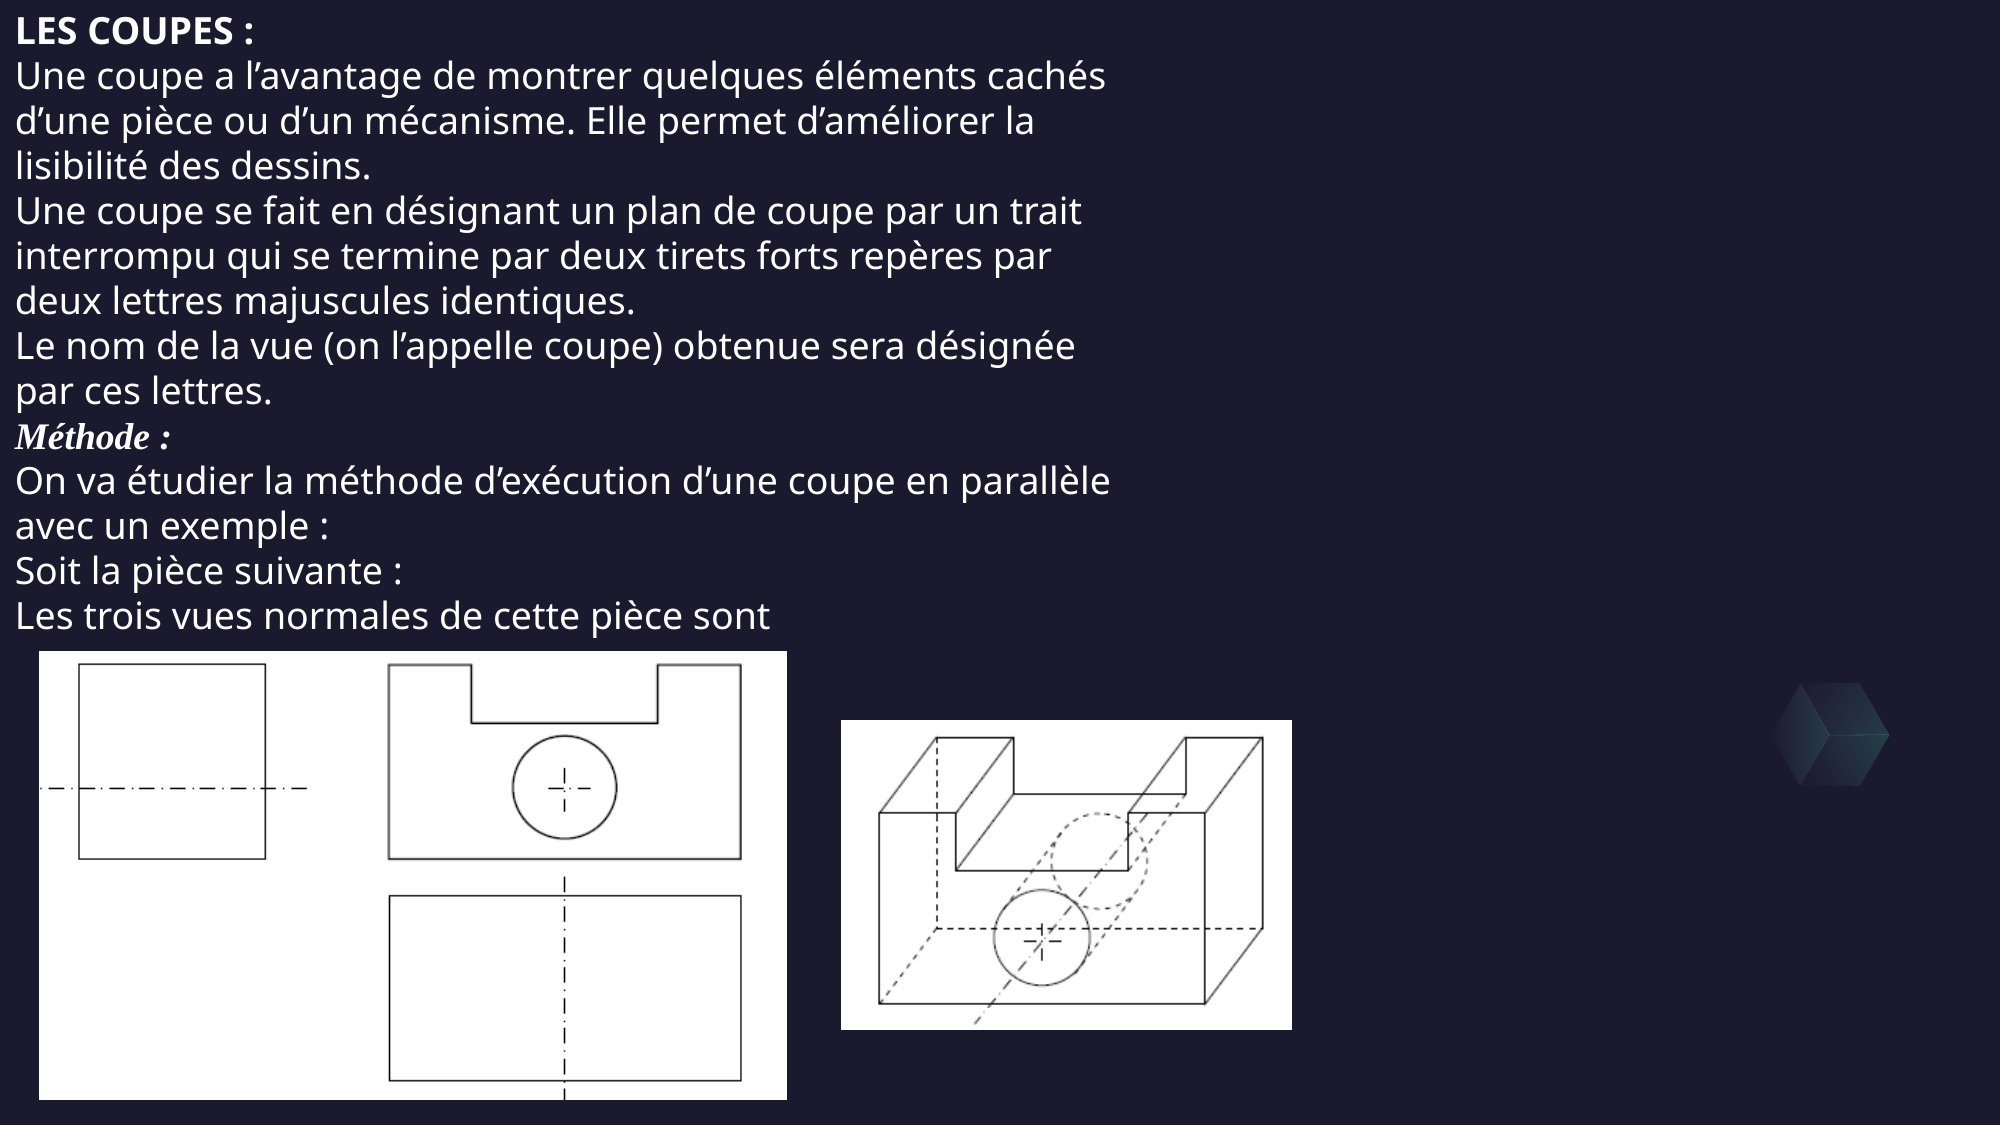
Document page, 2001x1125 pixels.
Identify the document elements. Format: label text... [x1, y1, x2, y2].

picture [841, 720, 1292, 1031]
text_box LES COUPES : Une coupe a l’avantage de montrer quelques éléments cachés d’une pièce ou d’un mécanisme. Elle permet d’améliorer la lisibilité des dessins. Une coupe se fait en désignant un plan de coupe par un trait interrompu qui se termine par deux tirets forts repères par deux lettres majuscules identiques. Le nom de la vue (on l’appelle coupe) obtenue sera désignée par ces lettres. Méthode : On va étudier la méthode d’exécution d’une coupe en parallèle avec un exemple : Soit la pièce suivante : Les trois vues normales de cette pièce sont [0, 0, 1128, 645]
picture [39, 651, 787, 1100]
